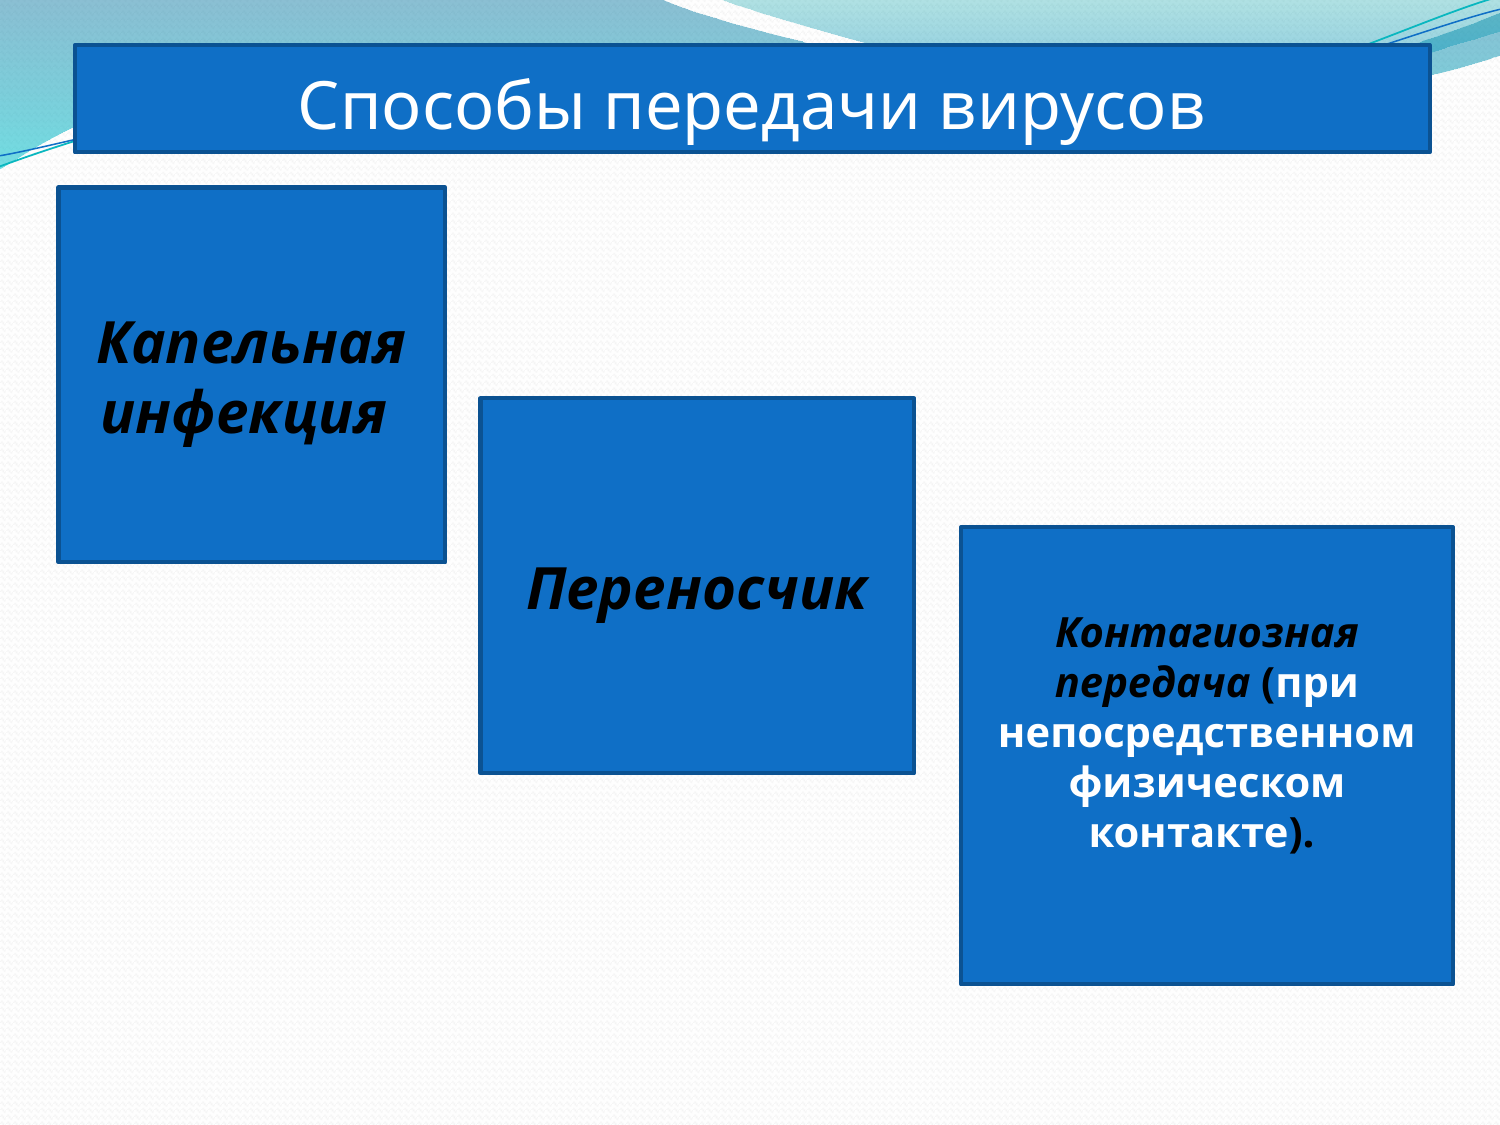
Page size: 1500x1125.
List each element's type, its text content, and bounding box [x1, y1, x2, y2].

title Способы передачи вирусов [73, 43, 1432, 154]
text_box Переносчик [478, 396, 916, 775]
text_box Капельная инфекция [56, 185, 447, 564]
text_box Контагиозная передача (при непосредственном физическом контакте). [959, 525, 1455, 986]
